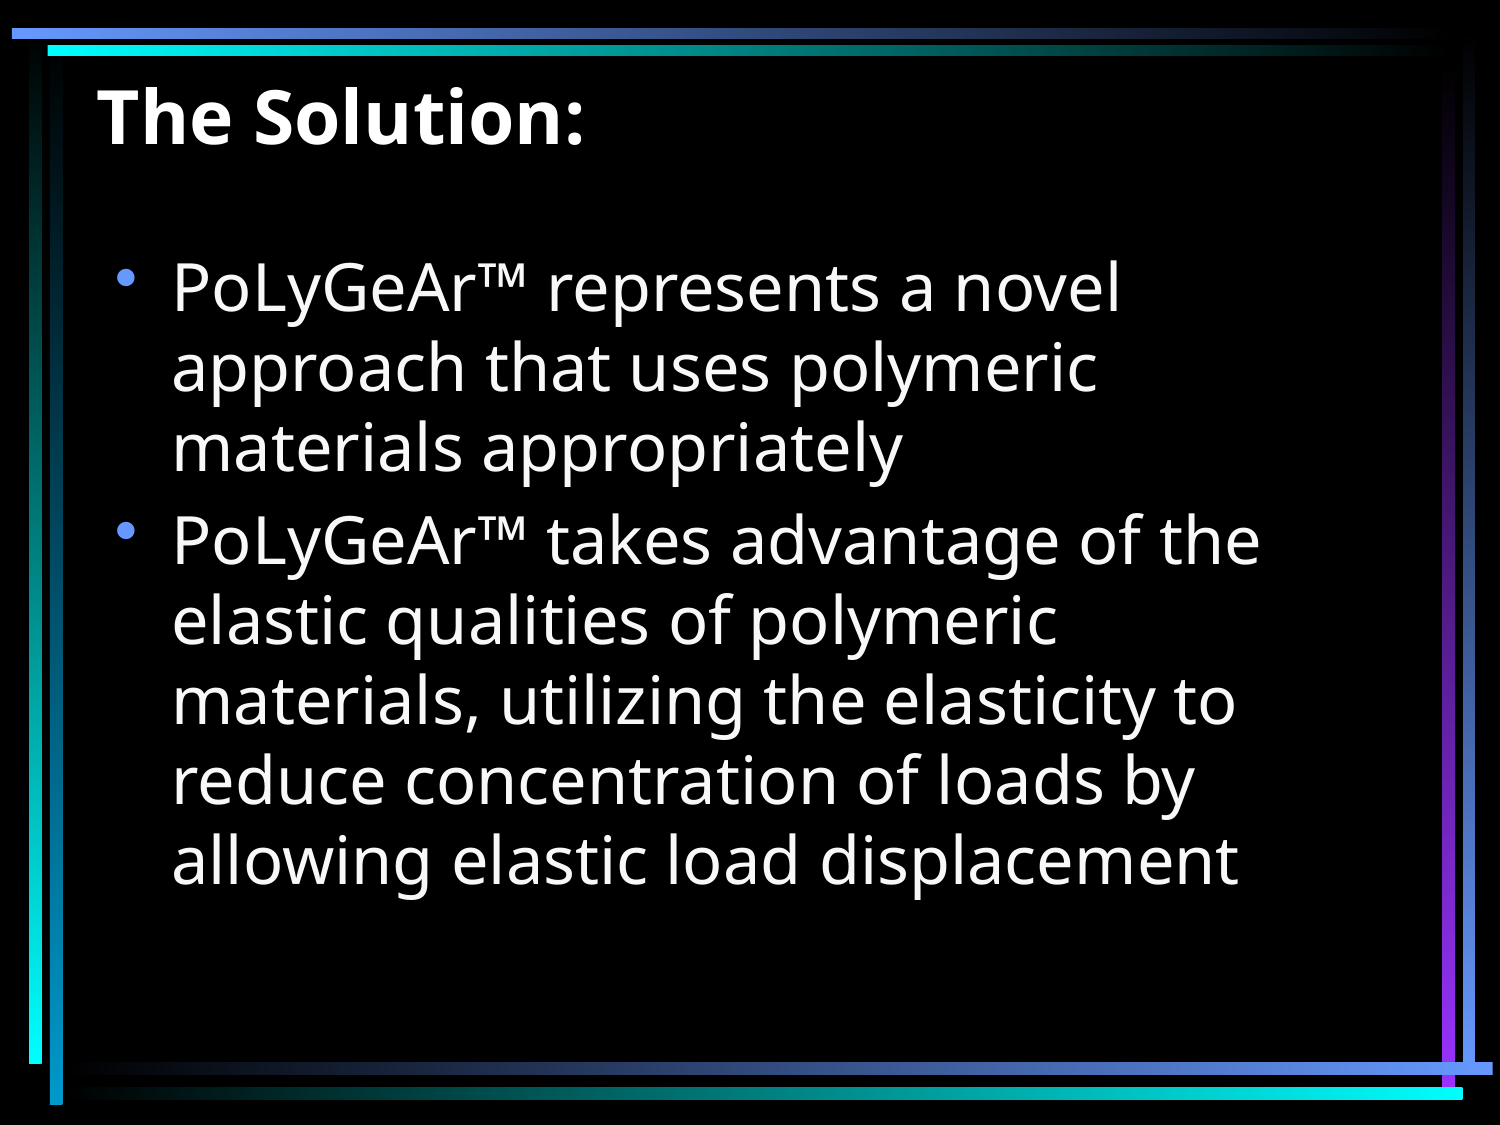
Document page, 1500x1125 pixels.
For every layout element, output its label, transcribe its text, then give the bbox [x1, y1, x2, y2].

list PoLyGeAr™ represents a novel approach that uses polymeric materials appropriately PoLyGeAr™ takes advantage of the elastic qualities of polymeric materials, utilizing the elasticity to reduce concentration of loads by allowing elastic load displacement [99, 237, 1375, 1000]
title The Solution: [62, 62, 1375, 200]
